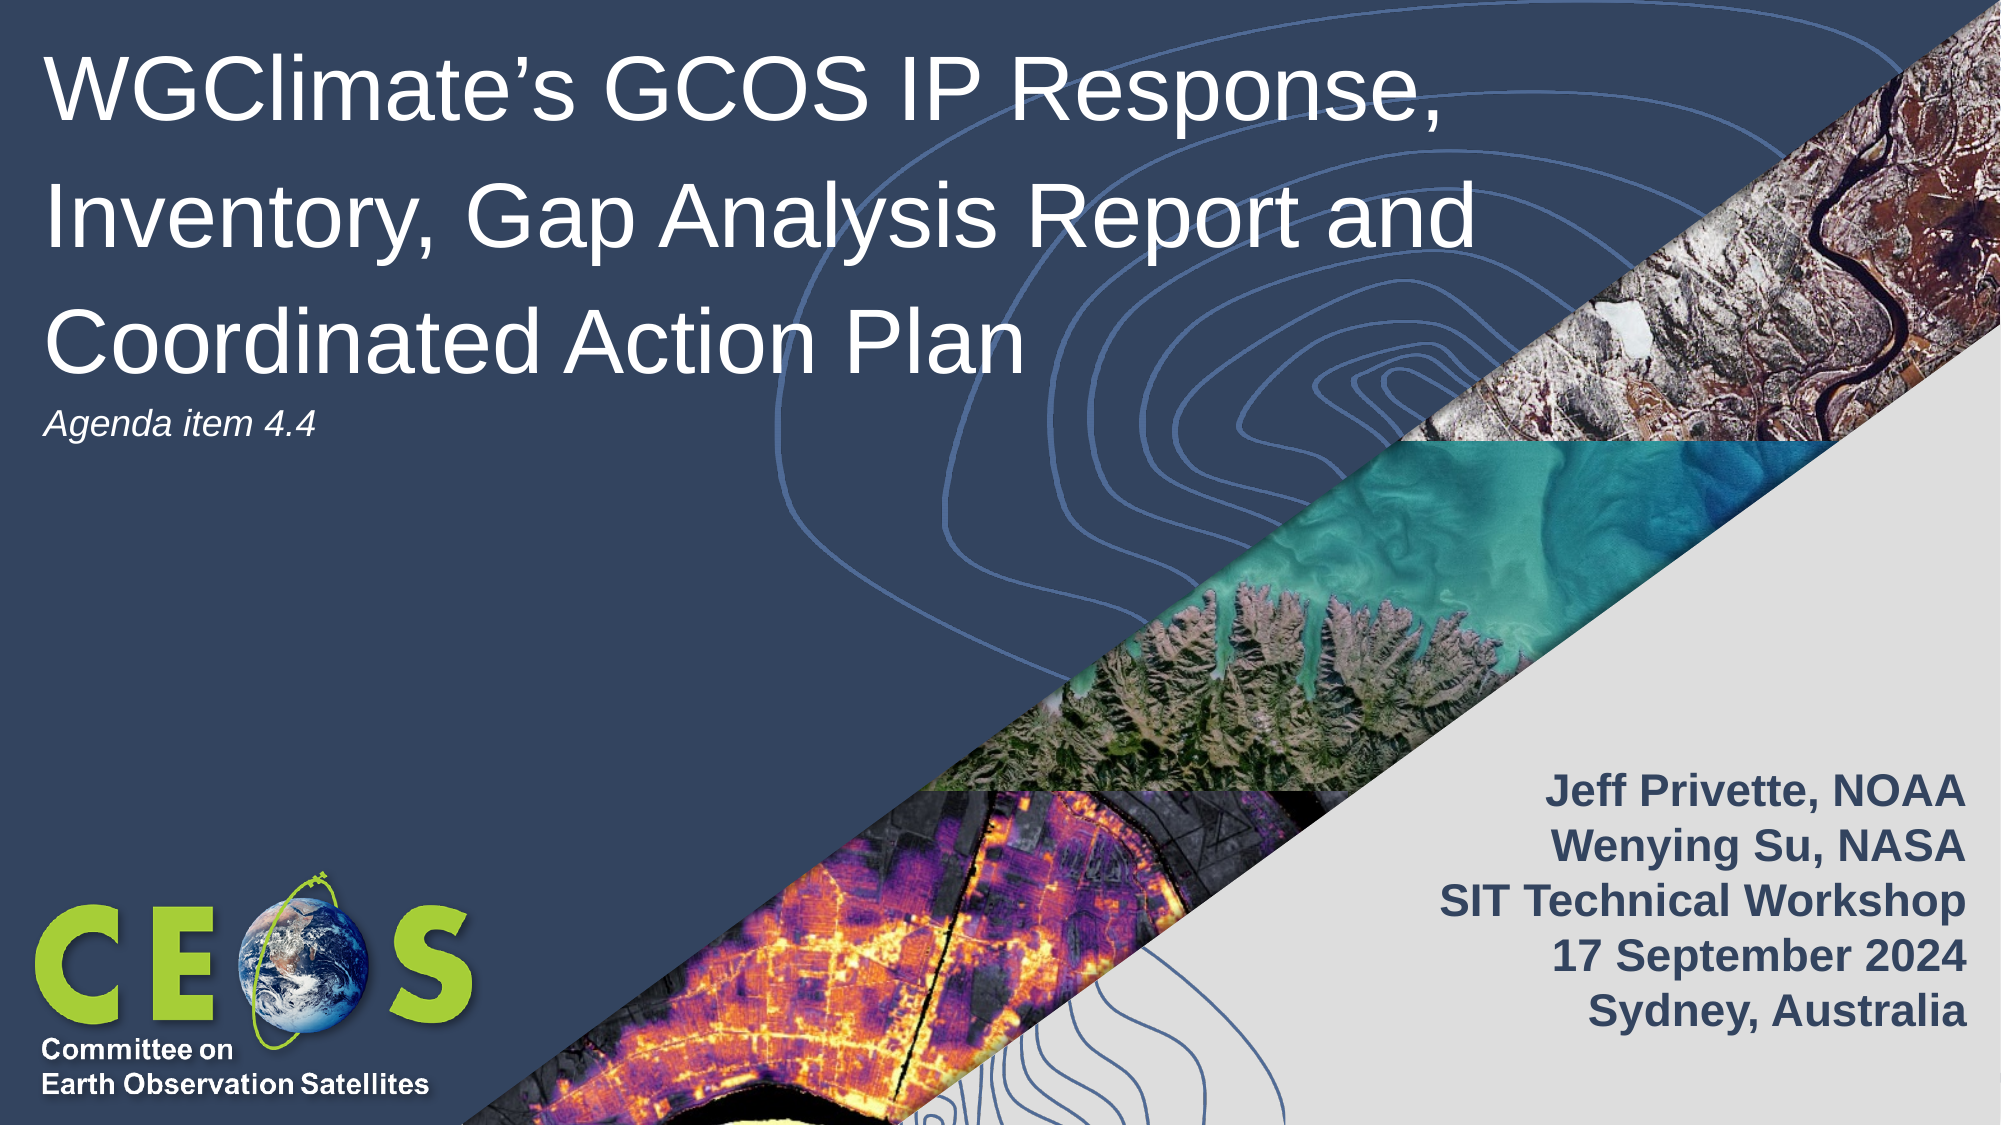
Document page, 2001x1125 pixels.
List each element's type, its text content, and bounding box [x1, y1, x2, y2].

title WGClimate’s GCOS IP Response, Inventory, Gap Analysis Report and Coordinated Action Plan Agenda item 4.4 [28, 5, 1896, 657]
picture [22, 657, 1540, 1125]
picture [774, 0, 2001, 399]
text_box Jeff Privette, NOAA Wenying Su, NASA SIT Technical Workshop 17 September 2024 Sydney, Australia [1056, 705, 1968, 1113]
